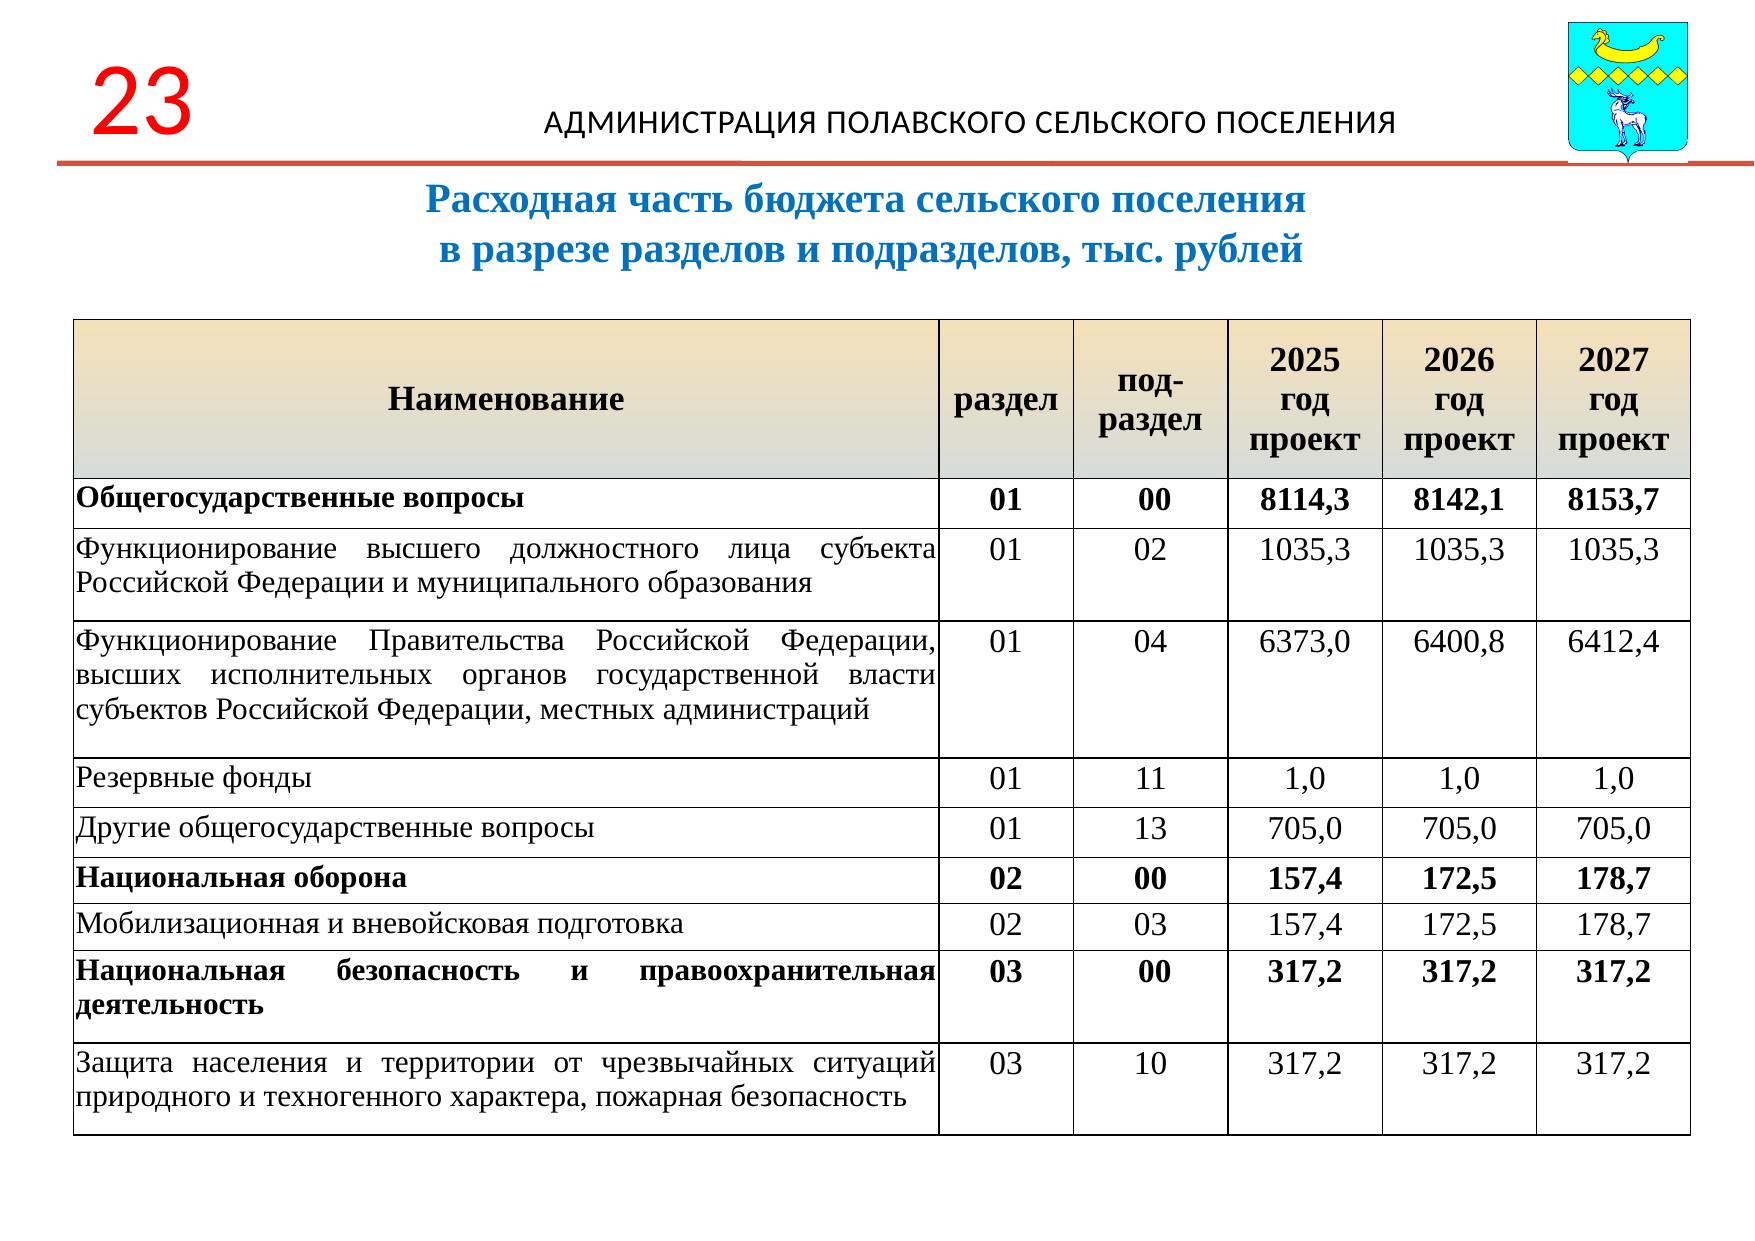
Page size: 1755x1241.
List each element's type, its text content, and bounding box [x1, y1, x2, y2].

table_cell 172,5 [1383, 858, 1536, 903]
text_box Расходная часть бюджета сельского поселения в разрезе разделов и подразделов, тыс. рублей [56, 171, 1686, 278]
table_cell 01 [940, 622, 1073, 757]
table_cell 8153,7 [1537, 479, 1690, 528]
table_cell 178,7 [1537, 858, 1690, 903]
table_cell 02 [940, 904, 1073, 950]
table_cell 317,2 [1229, 951, 1382, 1042]
text_box АДМИНИСТРАЦИЯ ПОЛАВСКОГО СЕЛЬСКОГО ПОСЕЛЕНИЯ [396, 92, 1546, 148]
table_cell Другие общегосударственные вопросы [74, 808, 938, 857]
table_cell 317,2 [1383, 1044, 1536, 1134]
table_cell 01 [940, 479, 1073, 528]
table_cell 11 [1074, 759, 1227, 807]
table_header Наименование [74, 320, 938, 478]
table_cell 6412,4 [1537, 622, 1690, 757]
table_cell 157,4 [1229, 858, 1382, 903]
table_cell Национальная безопасность и правоохранительная деятельность [74, 951, 938, 1042]
table_cell 00 [1074, 479, 1227, 528]
table_cell 178,7 [1537, 904, 1690, 950]
table_header 2027 год проект [1537, 320, 1690, 478]
table_cell Функционирование высшего должностного лица субъекта Российской Федерации и муниципального образования [74, 529, 938, 620]
table_cell 00 [1074, 858, 1227, 903]
table_cell 01 [940, 529, 1073, 620]
picture [1568, 24, 1688, 164]
table_cell 04 [1074, 622, 1227, 757]
table_cell 172,5 [1383, 904, 1536, 950]
table_cell 8142,1 [1383, 479, 1536, 528]
table_cell 317,2 [1537, 1044, 1690, 1134]
table_cell 1035,3 [1229, 529, 1382, 620]
table_cell Резервные фонды [74, 759, 938, 807]
table_cell 10 [1074, 1044, 1227, 1134]
table_header 2026 год проект [1383, 320, 1536, 478]
table_cell 03 [1074, 904, 1227, 950]
table_cell 317,2 [1537, 951, 1690, 1042]
table_cell 01 [940, 759, 1073, 807]
table_cell 03 [940, 951, 1073, 1042]
table_cell 00 [1074, 951, 1227, 1042]
table_cell 317,2 [1383, 951, 1536, 1042]
table_cell Общегосударственные вопросы [74, 479, 938, 528]
text_box 23 [74, 22, 210, 162]
table_cell Национальная оборона [74, 858, 938, 903]
table_cell 1,0 [1537, 759, 1690, 807]
table_header 2025 год проект [1229, 320, 1382, 478]
table_cell 6373,0 [1229, 622, 1382, 757]
table_cell 03 [940, 1044, 1073, 1134]
table_cell 1,0 [1229, 759, 1382, 807]
table_cell 13 [1074, 808, 1227, 857]
table_cell 1035,3 [1383, 529, 1536, 620]
table_cell 6400,8 [1383, 622, 1536, 757]
table_cell Защита населения и территории от чрезвычайных ситуаций природного и техногенного характера, пожарная безопасность [74, 1044, 938, 1134]
table_header под-раздел [1074, 320, 1227, 478]
table_cell 02 [940, 858, 1073, 903]
table_cell 01 [940, 808, 1073, 857]
table_cell 157,4 [1229, 904, 1382, 950]
table_cell 705,0 [1537, 808, 1690, 857]
table_cell 02 [1074, 529, 1227, 620]
table_cell 1,0 [1383, 759, 1536, 807]
table_header раздел [940, 320, 1073, 478]
table_cell 8114,3 [1229, 479, 1382, 528]
table_cell Мобилизационная и вневойсковая подготовка [74, 904, 938, 950]
table_cell 705,0 [1383, 808, 1536, 857]
table_cell 317,2 [1229, 1044, 1382, 1134]
table_cell Функционирование Правительства Российской Федерации, высших исполнительных органов государственной власти субъектов Российской Федерации, местных администраций [74, 622, 938, 757]
table_cell 705,0 [1229, 808, 1382, 857]
table_cell 1035,3 [1537, 529, 1690, 620]
